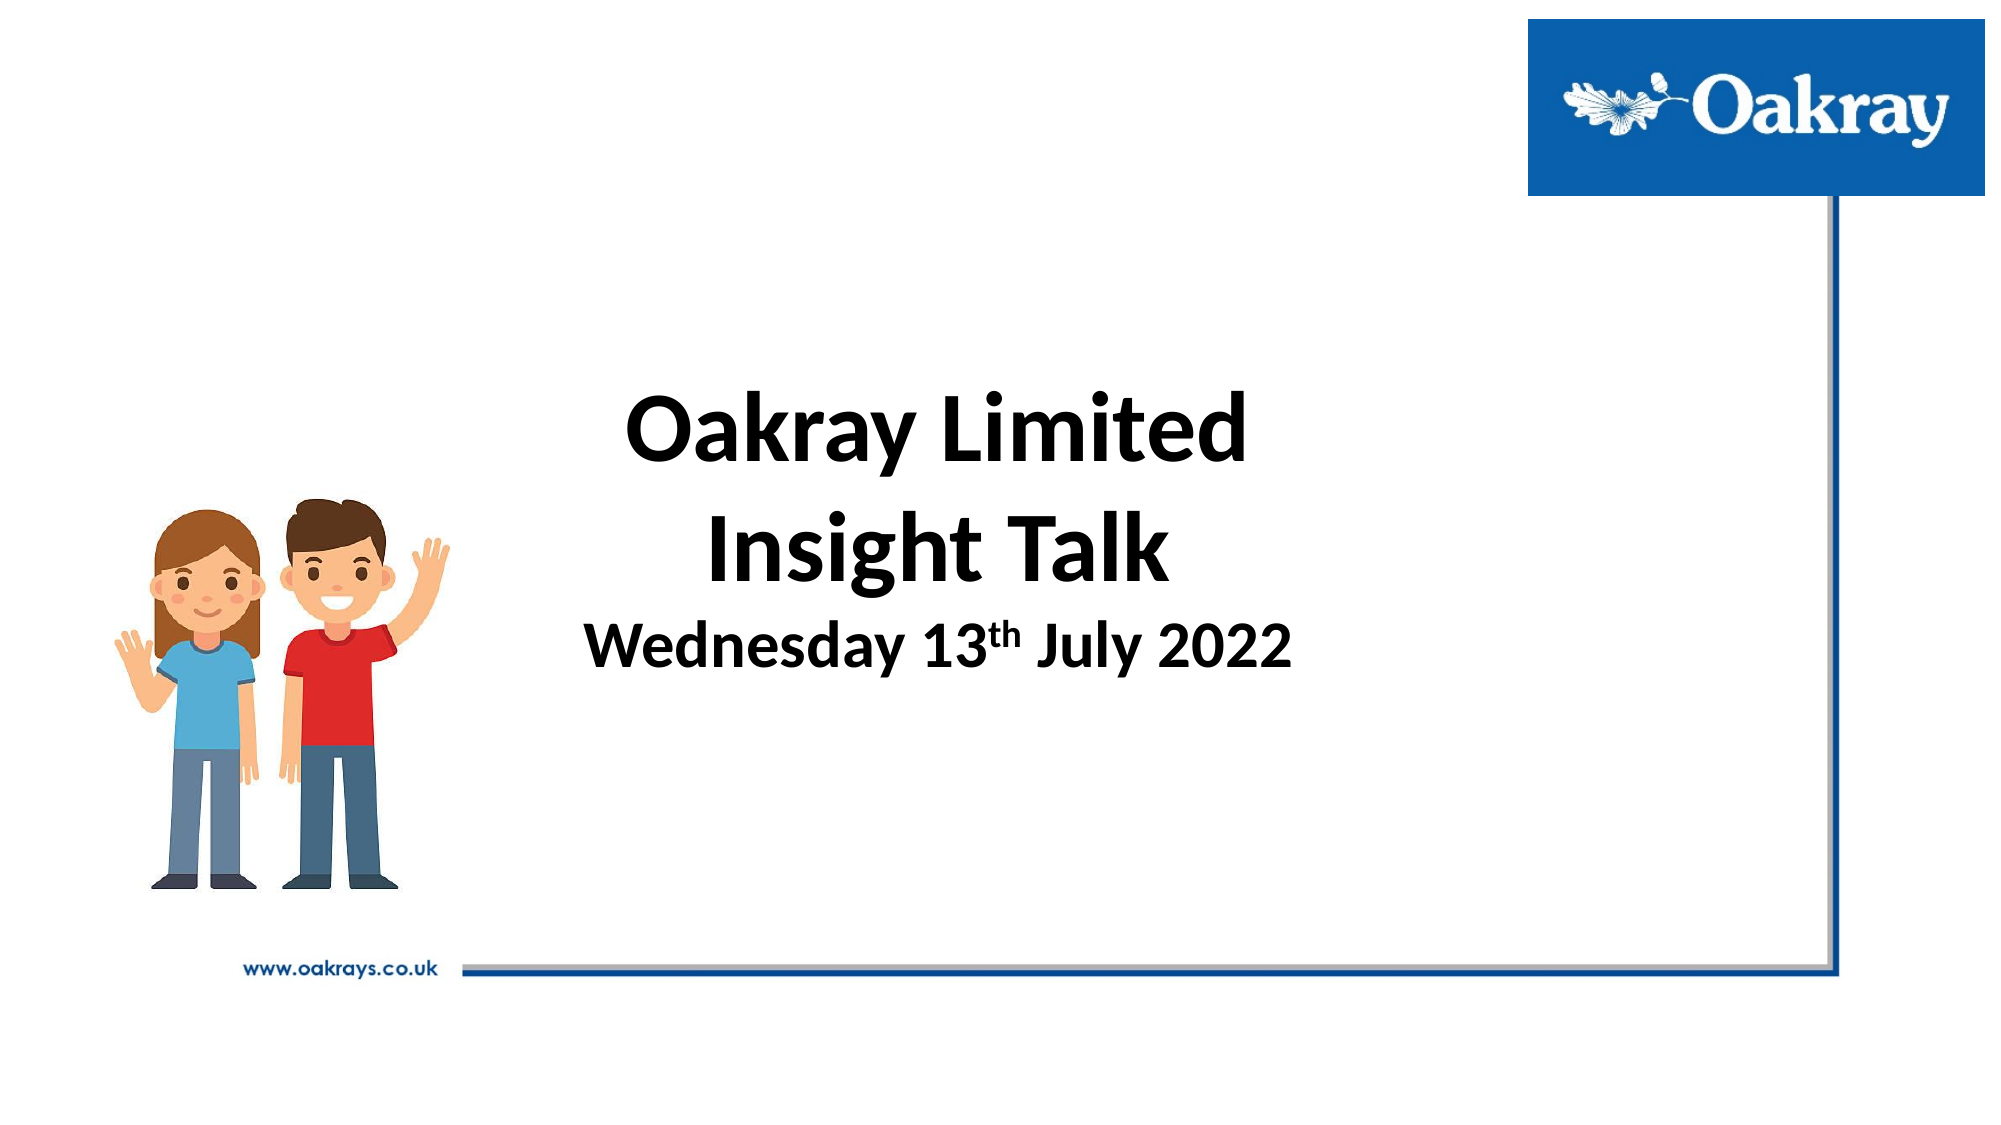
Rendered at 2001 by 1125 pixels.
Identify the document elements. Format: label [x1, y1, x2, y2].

picture [20, 19, 1985, 1034]
